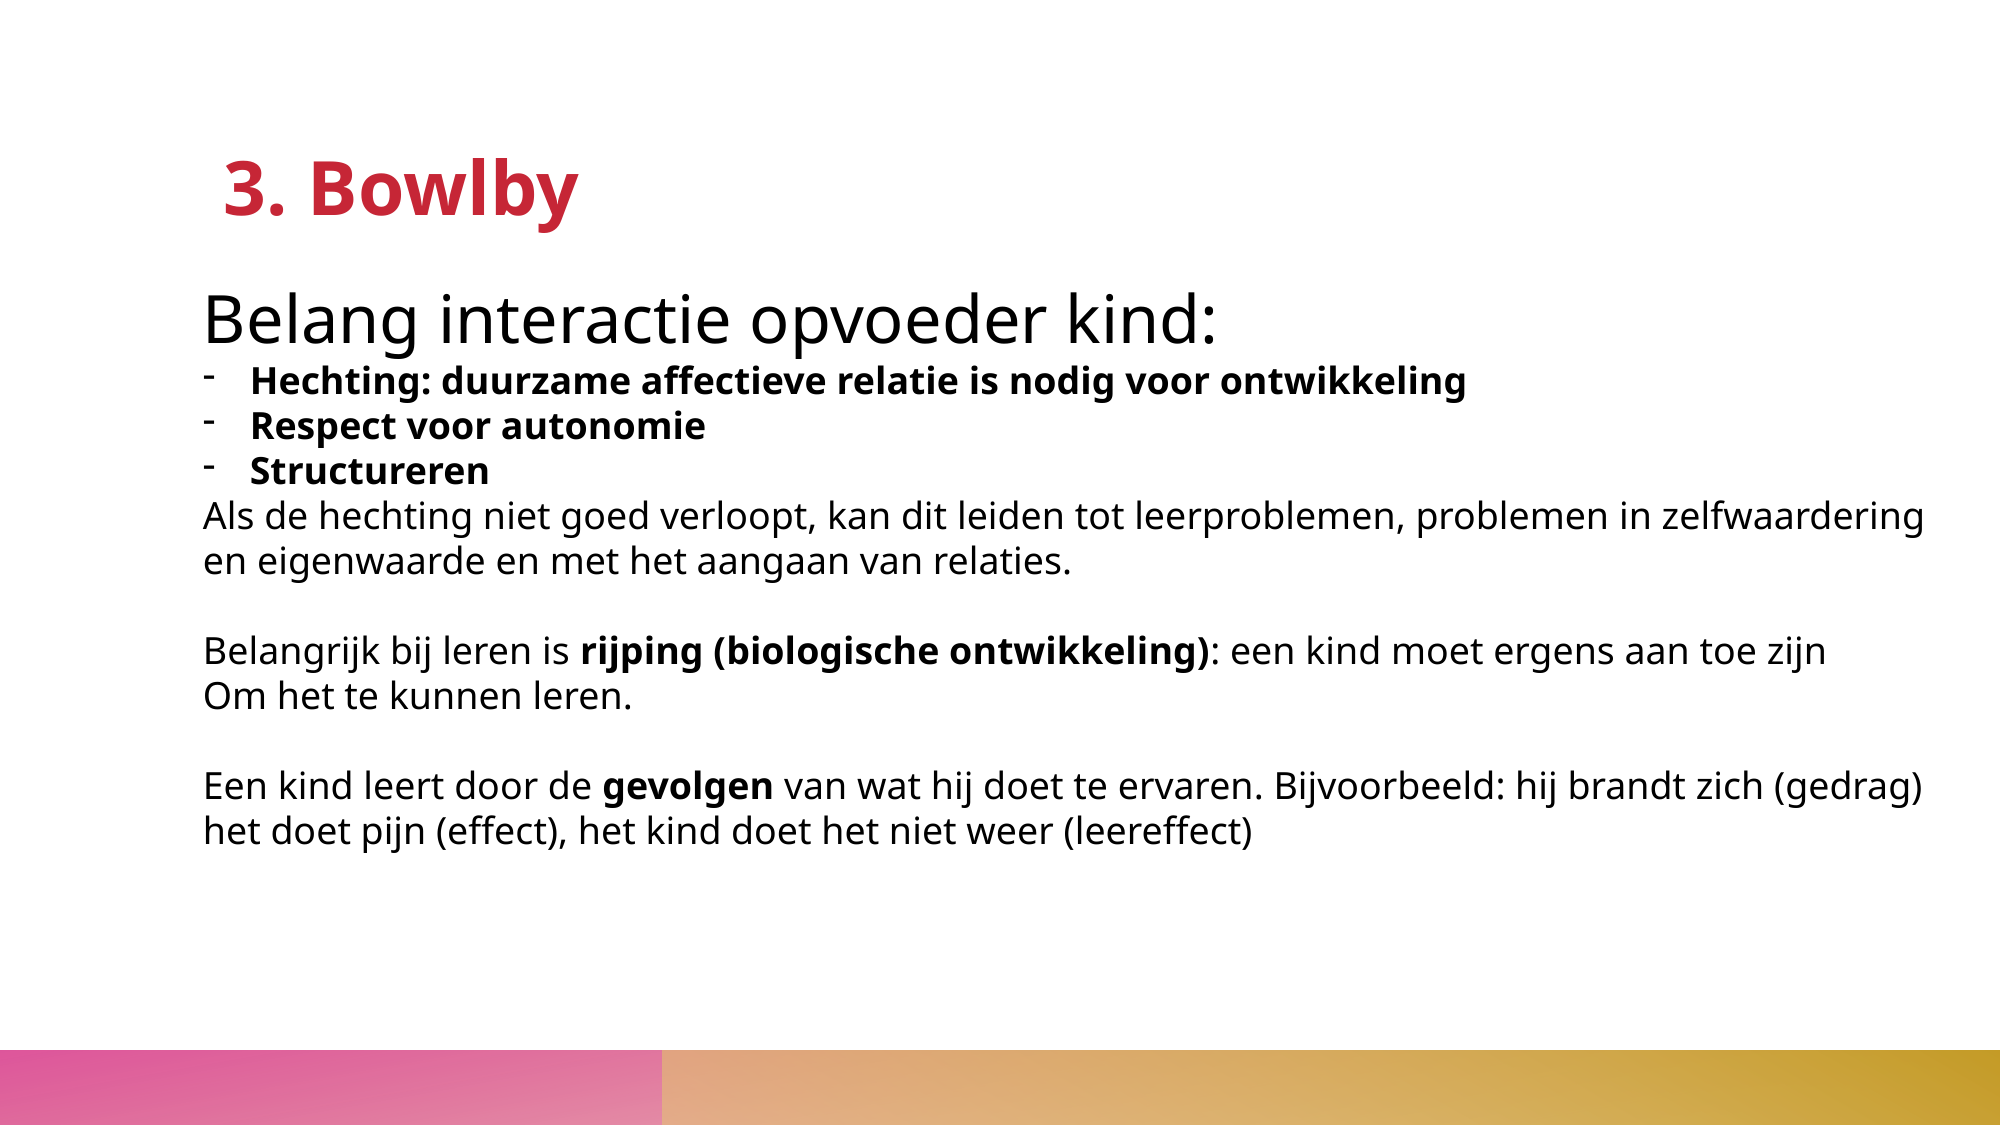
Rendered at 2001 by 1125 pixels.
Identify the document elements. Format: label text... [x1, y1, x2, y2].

text_box Belang interactie opvoeder kind: Hechting: duurzame affectieve relatie is nodig voor ontwikkeling Respect voor autonomie Structureren Als de hechting niet goed verloopt, kan dit leiden tot leerproblemen, problemen in zelfwaardering en eigenwaarde en met het aangaan van relaties. Belangrijk bij leren is rijping (biologische ontwikkeling): een kind moet ergens aan toe zijn Om het te kunnen leren. Een kind leert door de gevolgen van wat hij doet te ervaren. Bijvoorbeeld: hij brandt zich (gedrag) het doet pijn (effect), het kind doet het niet weer (leereffect) [188, 269, 1952, 860]
text_box 3. Bowlby [208, 133, 595, 238]
